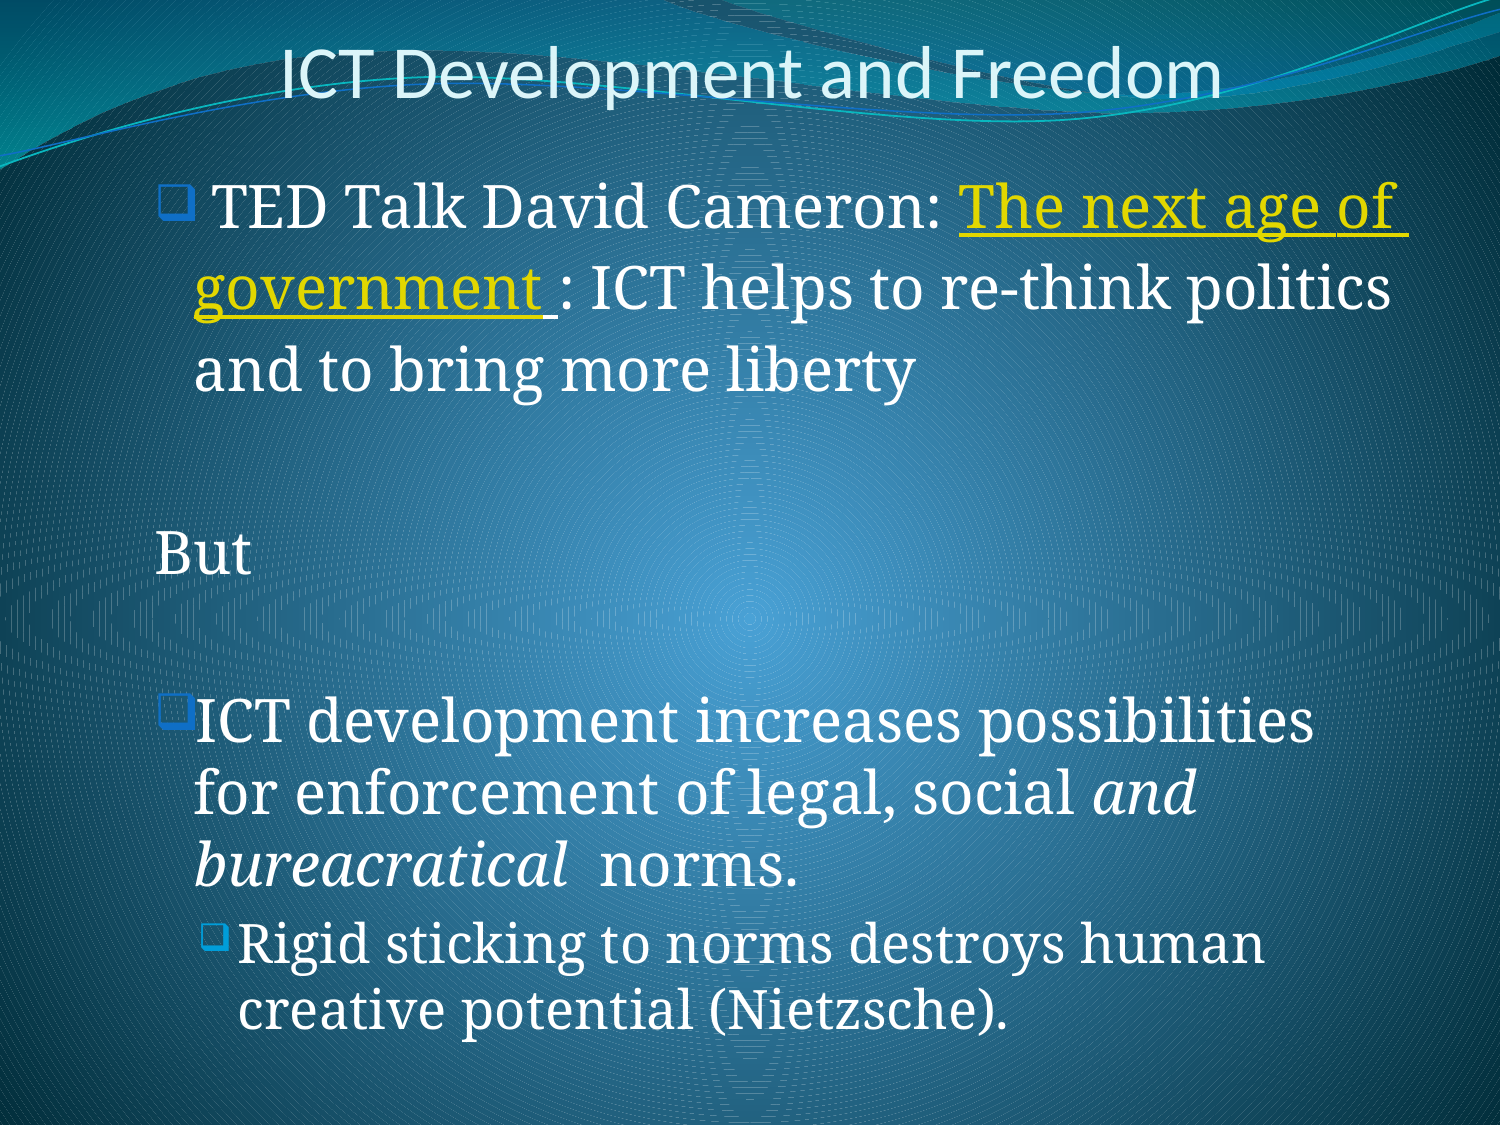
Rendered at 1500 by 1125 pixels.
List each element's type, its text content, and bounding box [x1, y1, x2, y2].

title ICT Development and Freedom [5, 0, 1500, 114]
list TED Talk David Cameron: The next age of government : ICT helps to re-think politics and to bring more liberty But ICT development increases possibilities for enforcement of legal, social and bureacratical norms. Rigid sticking to norms destroys human creative potential (Nietzsche). [76, 160, 1427, 1050]
